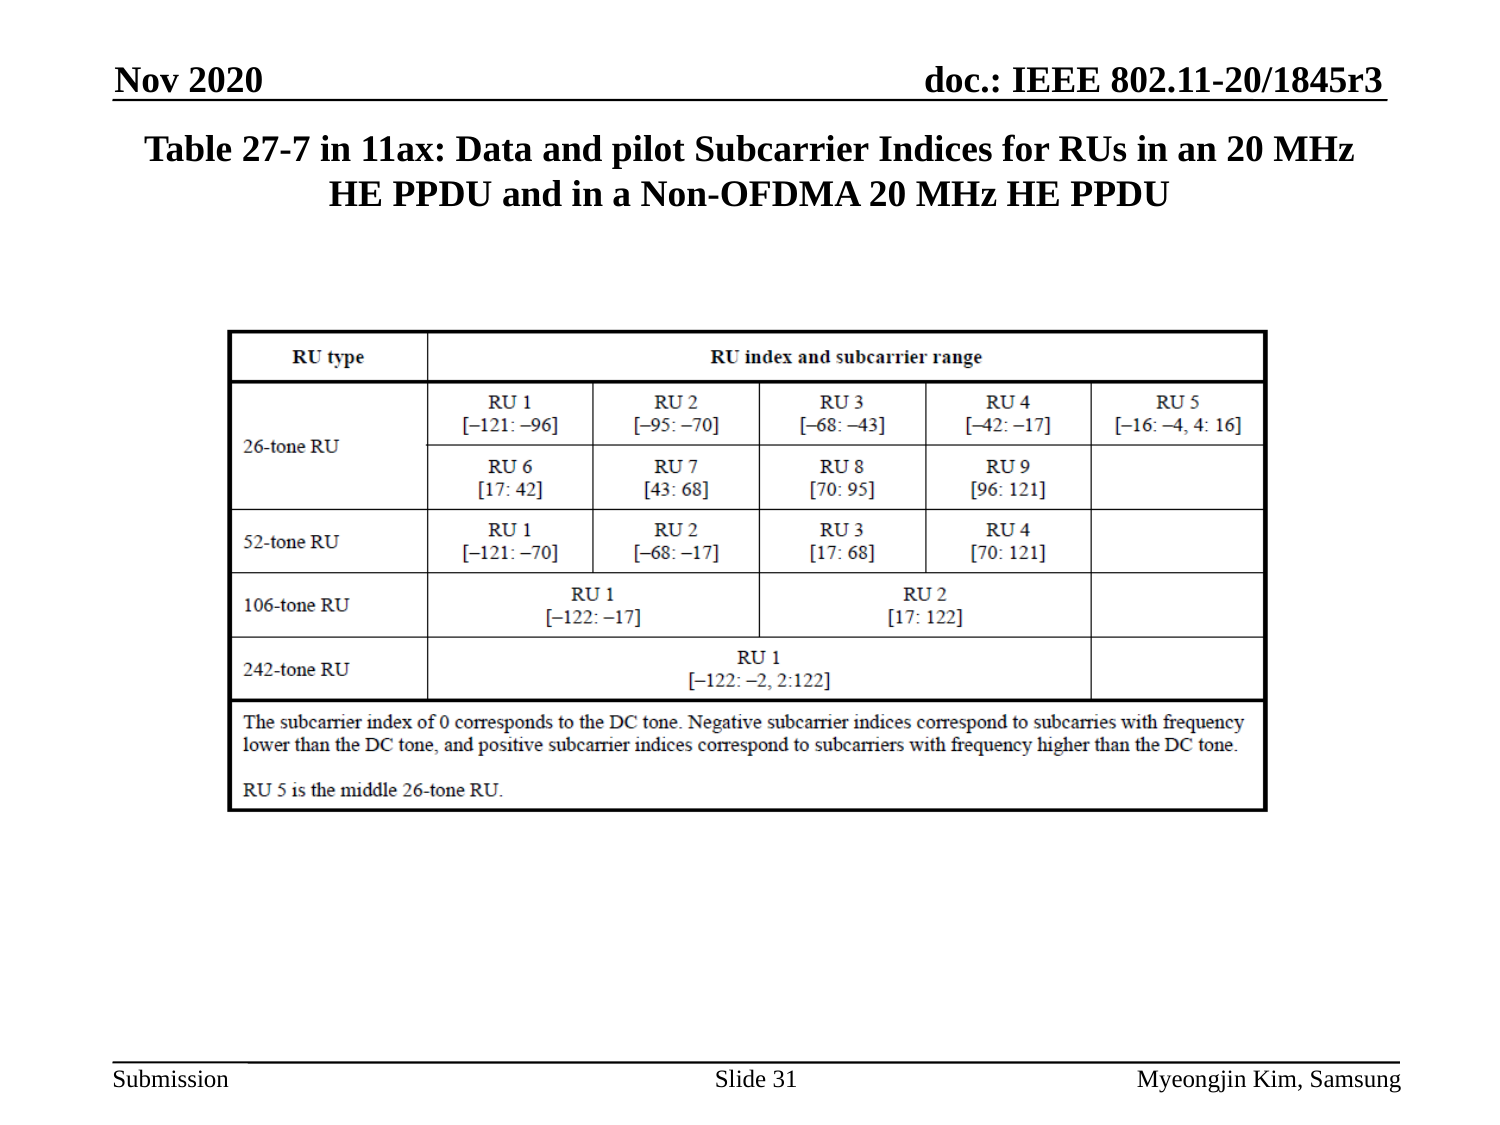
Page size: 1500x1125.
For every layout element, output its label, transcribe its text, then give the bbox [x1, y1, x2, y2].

footer Myeongjin Kim, Samsung [1130, 1061, 1402, 1093]
slide_number Slide 31 [712, 1061, 800, 1093]
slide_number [114, 54, 309, 101]
picture [224, 324, 1276, 818]
title Table 27-7 in 11ax: Data and pilot Subcarrier Indices for RUs in an 20 MHz HE PPDU and in a Non-OFDMA 20 MHz HE PPDU [112, 112, 1388, 226]
